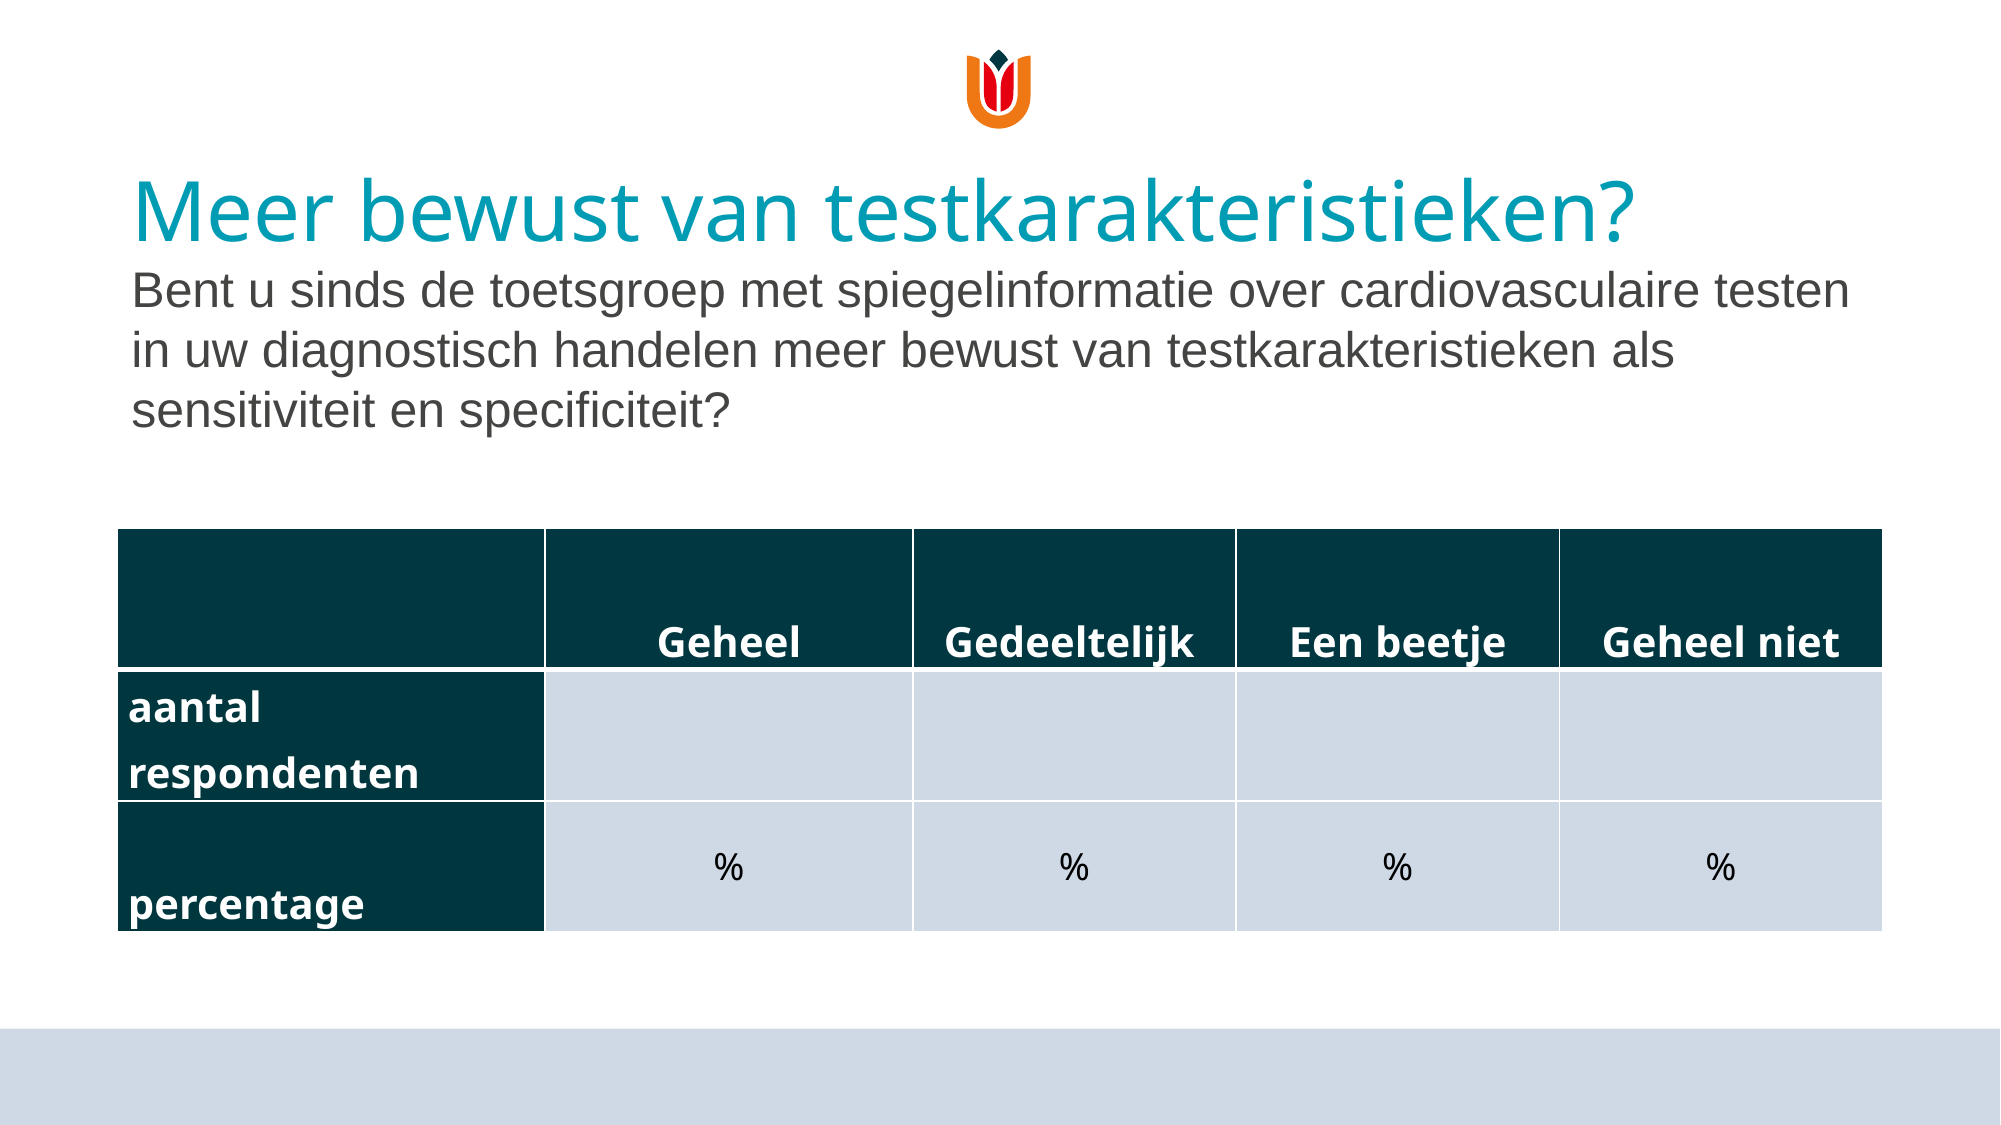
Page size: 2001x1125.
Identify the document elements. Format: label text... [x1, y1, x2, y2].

table_cell [1560, 672, 1882, 800]
table_header Geheel niet [1560, 529, 1882, 667]
table_header Een beetje [1237, 529, 1559, 667]
table_cell [546, 672, 912, 800]
table_header [118, 529, 544, 667]
table_cell aantal respondenten [118, 672, 544, 800]
table_cell [914, 672, 1235, 800]
table_cell [1237, 672, 1559, 800]
table_cell % [546, 802, 912, 931]
table_cell percentage [118, 802, 544, 931]
table_cell % [1237, 802, 1559, 931]
table_header Geheel [546, 529, 912, 667]
table_cell % [1560, 802, 1882, 931]
text_box Meer bewust van testkarakteristieken? Bent u sinds de toetsgroep met spiegelinformatie over cardiovasculaire testen in uw diagnostisch handelen meer bewust van testkarakteristieken als sensitiviteit en specificiteit? [116, 150, 1883, 446]
table_cell % [914, 802, 1235, 931]
table_header Gedeeltelijk [914, 529, 1235, 667]
